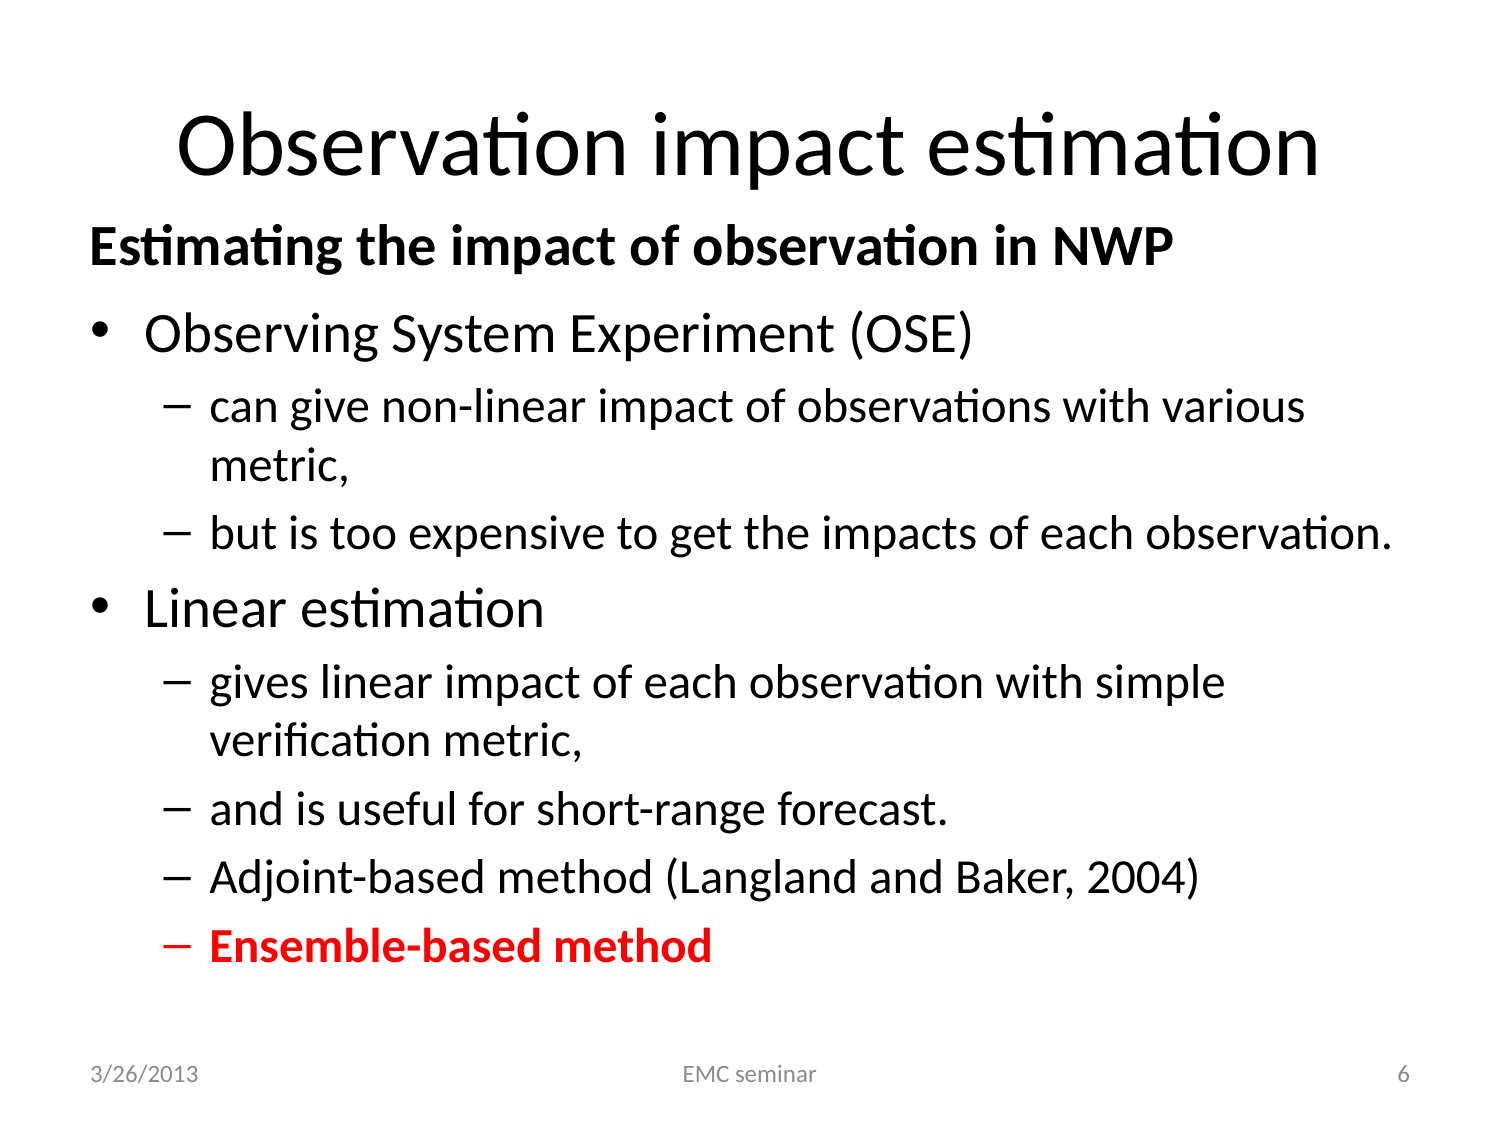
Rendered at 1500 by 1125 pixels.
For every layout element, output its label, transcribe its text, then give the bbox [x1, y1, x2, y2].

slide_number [75, 1042, 425, 1103]
text_box Estimating the impact of observation in NWP [75, 200, 1325, 285]
slide_number 6 [1074, 1042, 1425, 1103]
title Observation impact estimation [75, 45, 1425, 233]
footer EMC seminar [512, 1042, 988, 1103]
list Observing System Experiment (OSE) can give non-linear impact of observations with various metric, but is too expensive to get the impacts of each observation. Linear estimation gives linear impact of each observation with simple verification metric, and is useful for short-range forecast. Adjoint-based method (Langland and Baker, 2004) Ensemble-based method [75, 287, 1425, 1030]
